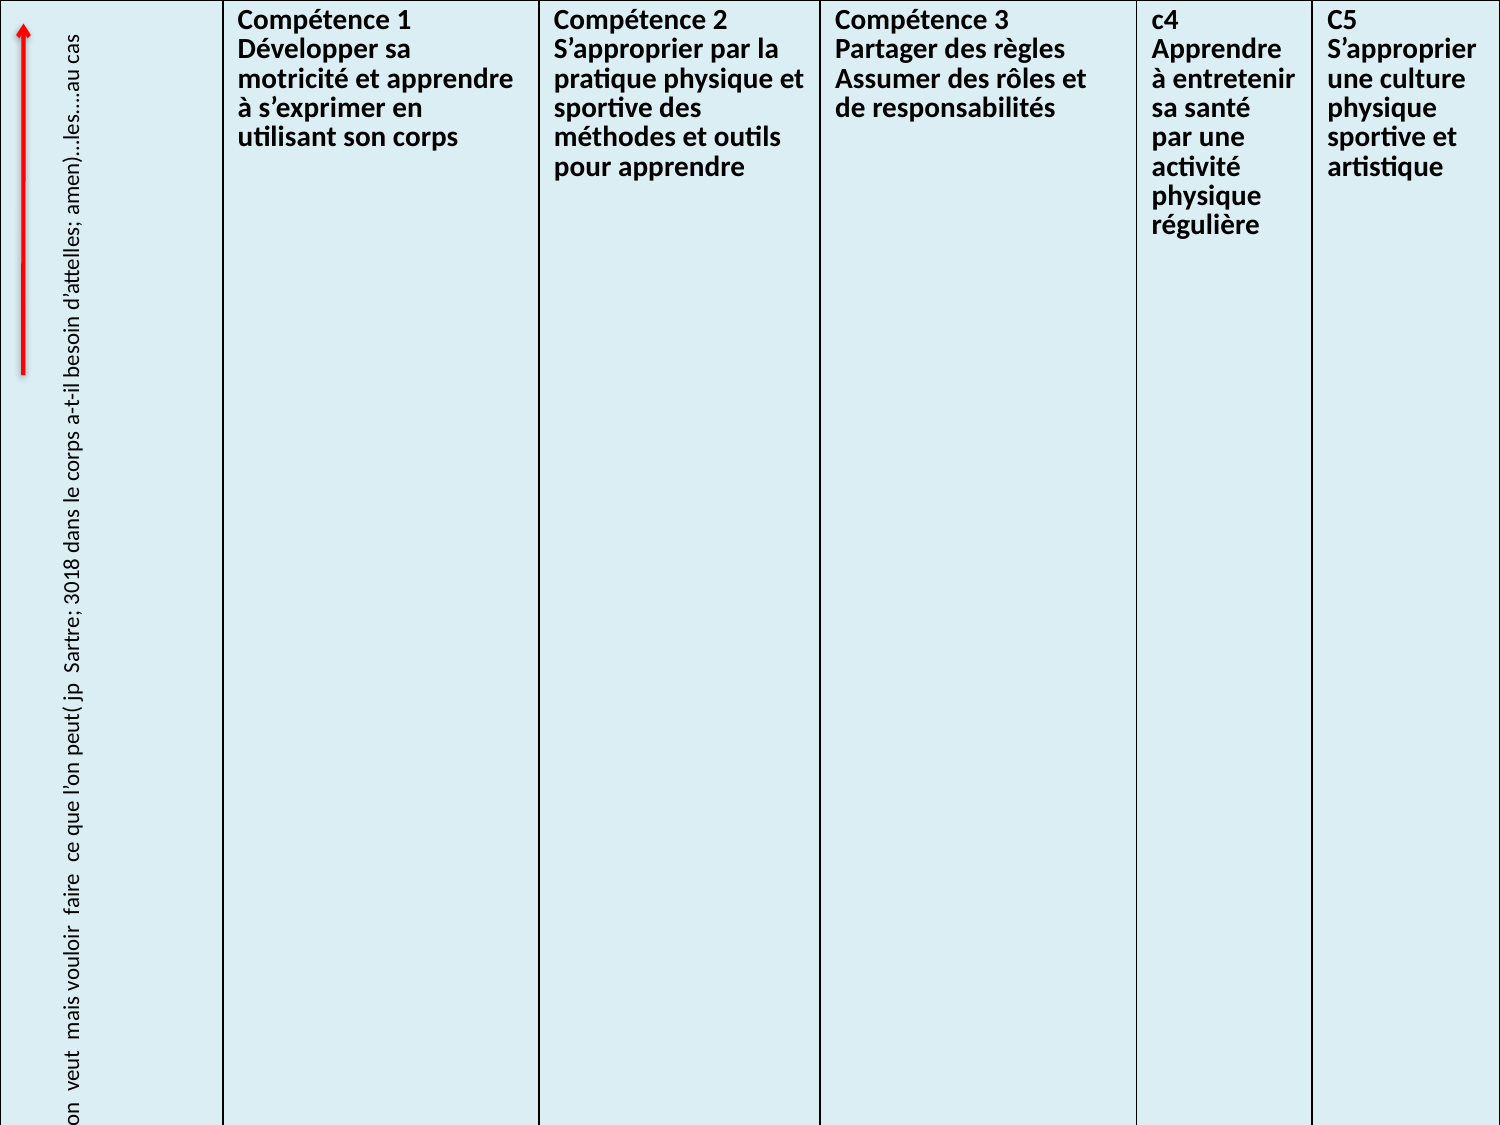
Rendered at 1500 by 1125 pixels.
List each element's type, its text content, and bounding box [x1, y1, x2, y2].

table_header Compétence 3 Partager des règles Assumer des rôles et de responsabilités [821, 1, 1136, 1125]
table_header Compétence 2 S’approprier par la pratique physique et sportive des méthodes et outils pour apprendre [540, 1, 819, 1125]
table_header De la règle vers l’autonomie La liberté ce n’est pas pouvoir faire ce que l on veut mais vouloir faire ce que l’on peut( jp Sartre; 3018 dans le corps a-t-il besoin d’attelles; amen)…les….au cas ou [1, 1, 222, 1125]
table_header C5 S’approprier une culture physique sportive et artistique [1313, 1, 1499, 1125]
table_header Compétence 1 Développer sa motricité et apprendre à s’exprimer en utilisant son corps [224, 1, 538, 1125]
table_header c4 Apprendre à entretenir sa santé par une activité physique régulière [1137, 1, 1311, 1125]
